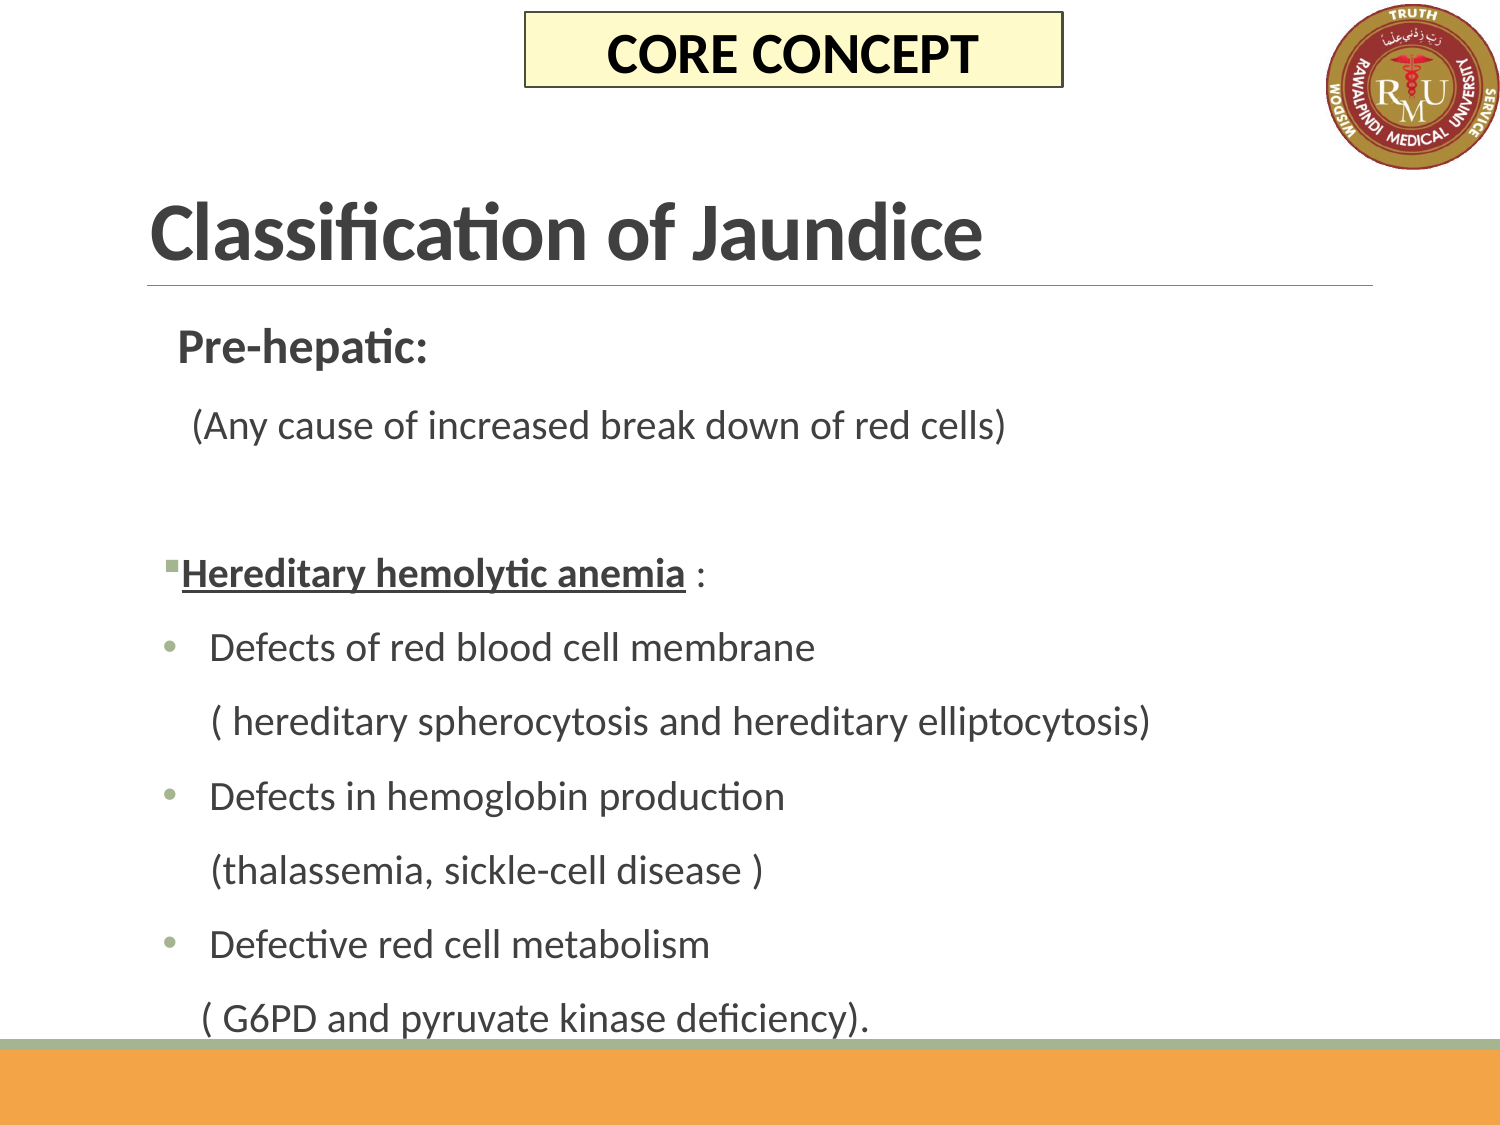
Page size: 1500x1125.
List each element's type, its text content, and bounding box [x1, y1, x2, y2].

list Pre-hepatic: (Any cause of increased break down of red cells) Hereditary hemolytic anemia : Defects of red blood cell membrane ( hereditary spherocytosis and hereditary elliptocytosis) Defects in hemoglobin production (thalassemia, sickle-cell disease ) Defective red cell metabolism ( G6PD and pyruvate kinase deficiency). [162, 312, 1413, 975]
title Classification of Jaundice [135, 149, 1373, 285]
picture [1324, 3, 1500, 171]
text_box CORE CONCEPT [524, 11, 1064, 88]
